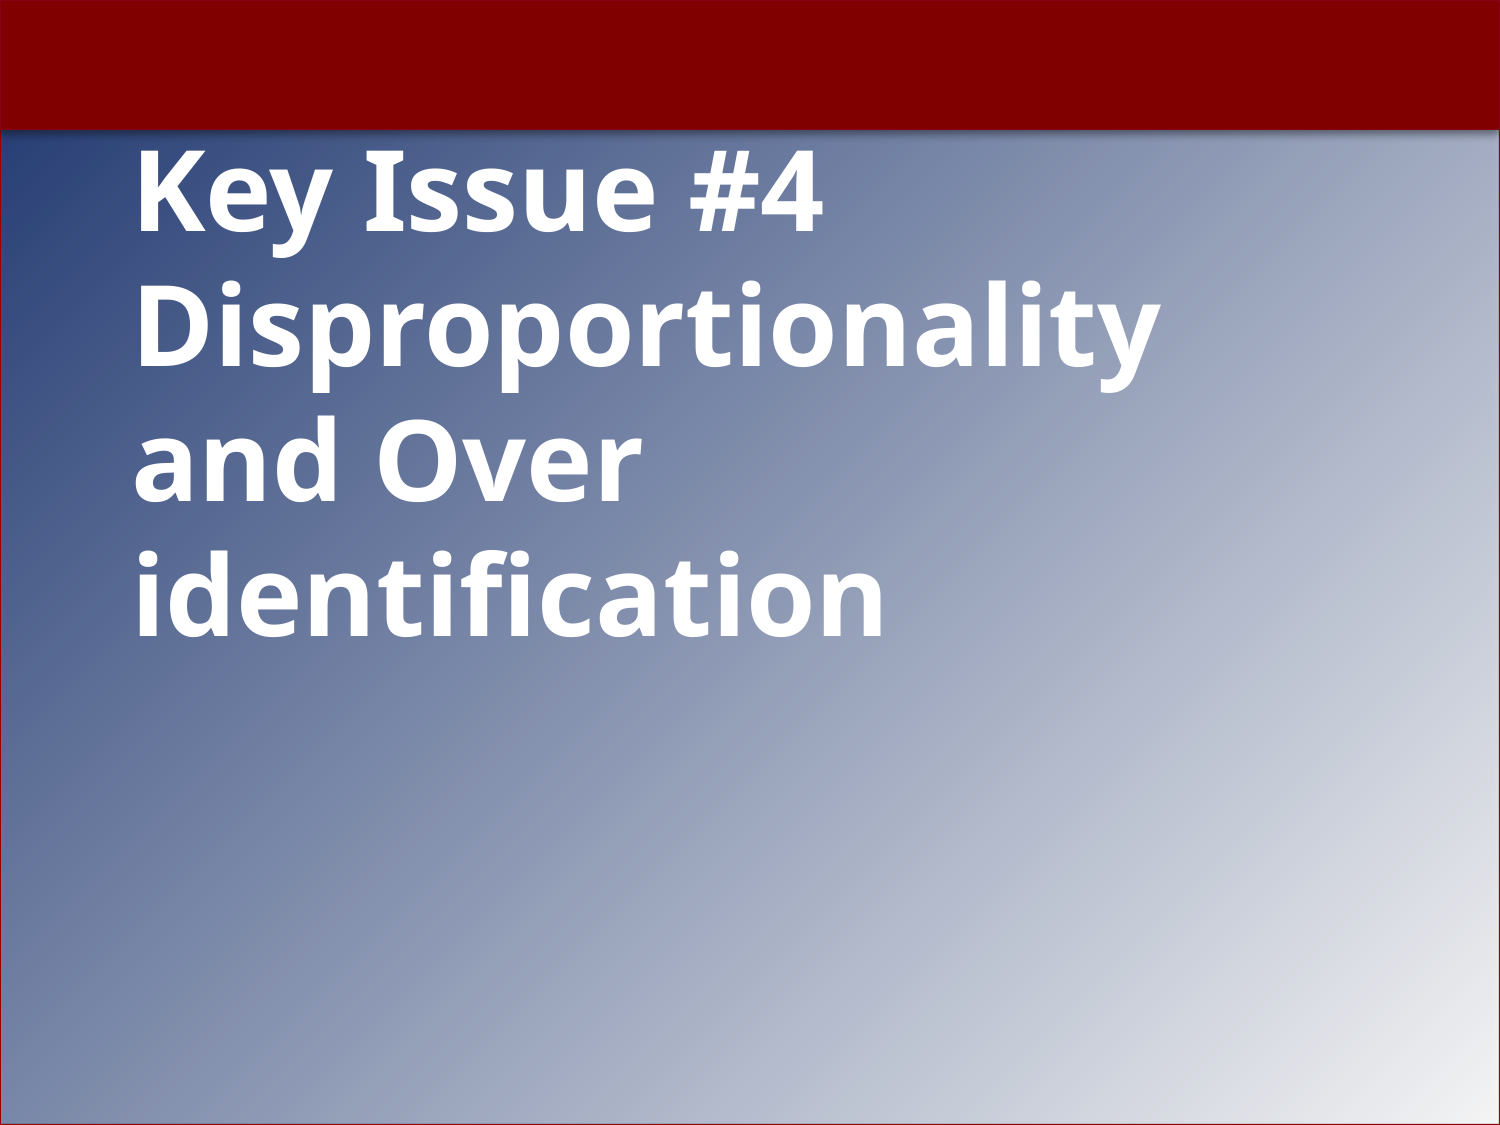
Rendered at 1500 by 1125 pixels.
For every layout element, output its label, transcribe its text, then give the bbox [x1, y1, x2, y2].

title Key Issue #4 Disproportionality and Over identification [116, 442, 1392, 666]
